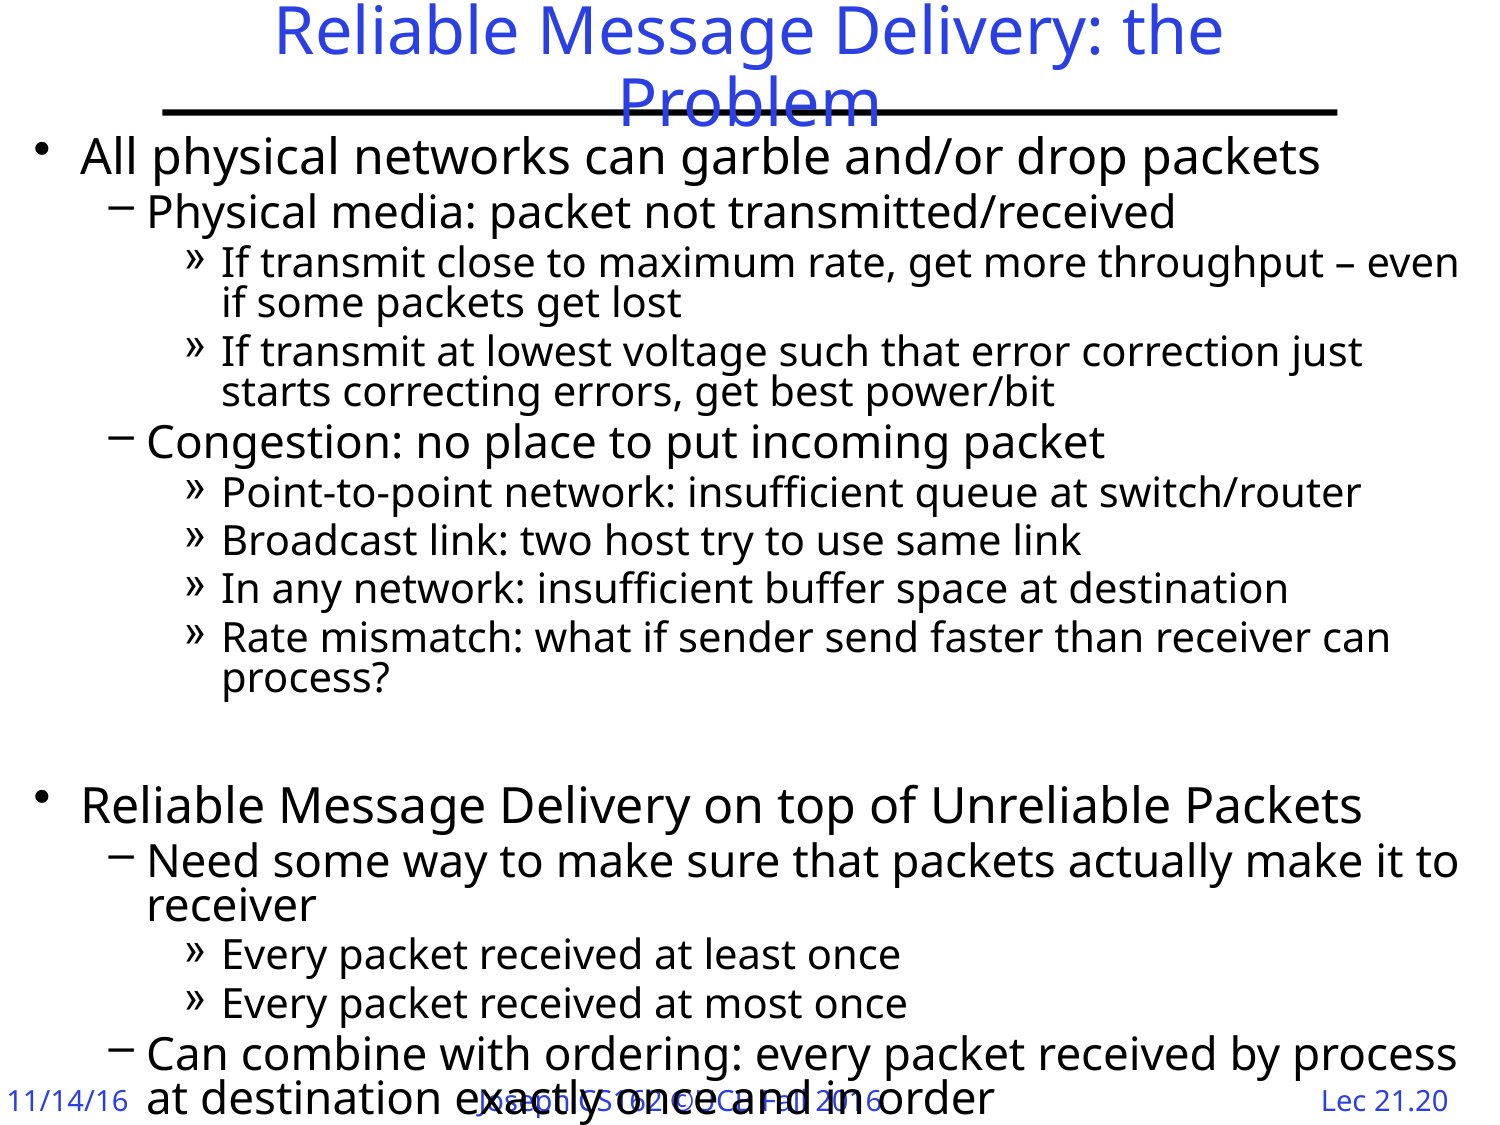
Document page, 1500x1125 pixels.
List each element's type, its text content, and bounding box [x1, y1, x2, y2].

list All physical networks can garble and/or drop packets Physical media: packet not transmitted/received If transmit close to maximum rate, get more throughput – even if some packets get lost If transmit at lowest voltage such that error correction just starts correcting errors, get best power/bit Congestion: no place to put incoming packet Point-to-point network: insufficient queue at switch/router Broadcast link: two host try to use same link In any network: insufficient buffer space at destination Rate mismatch: what if sender send faster than receiver can process? Reliable Message Delivery on top of Unreliable Packets Need some way to make sure that packets actually make it to receiver Every packet received at least once Every packet received at most once Can combine with ordering: every packet received by process at destination exactly once and in order [18, 129, 1482, 1113]
title Reliable Message Delivery: the Problem [162, 24, 1338, 113]
